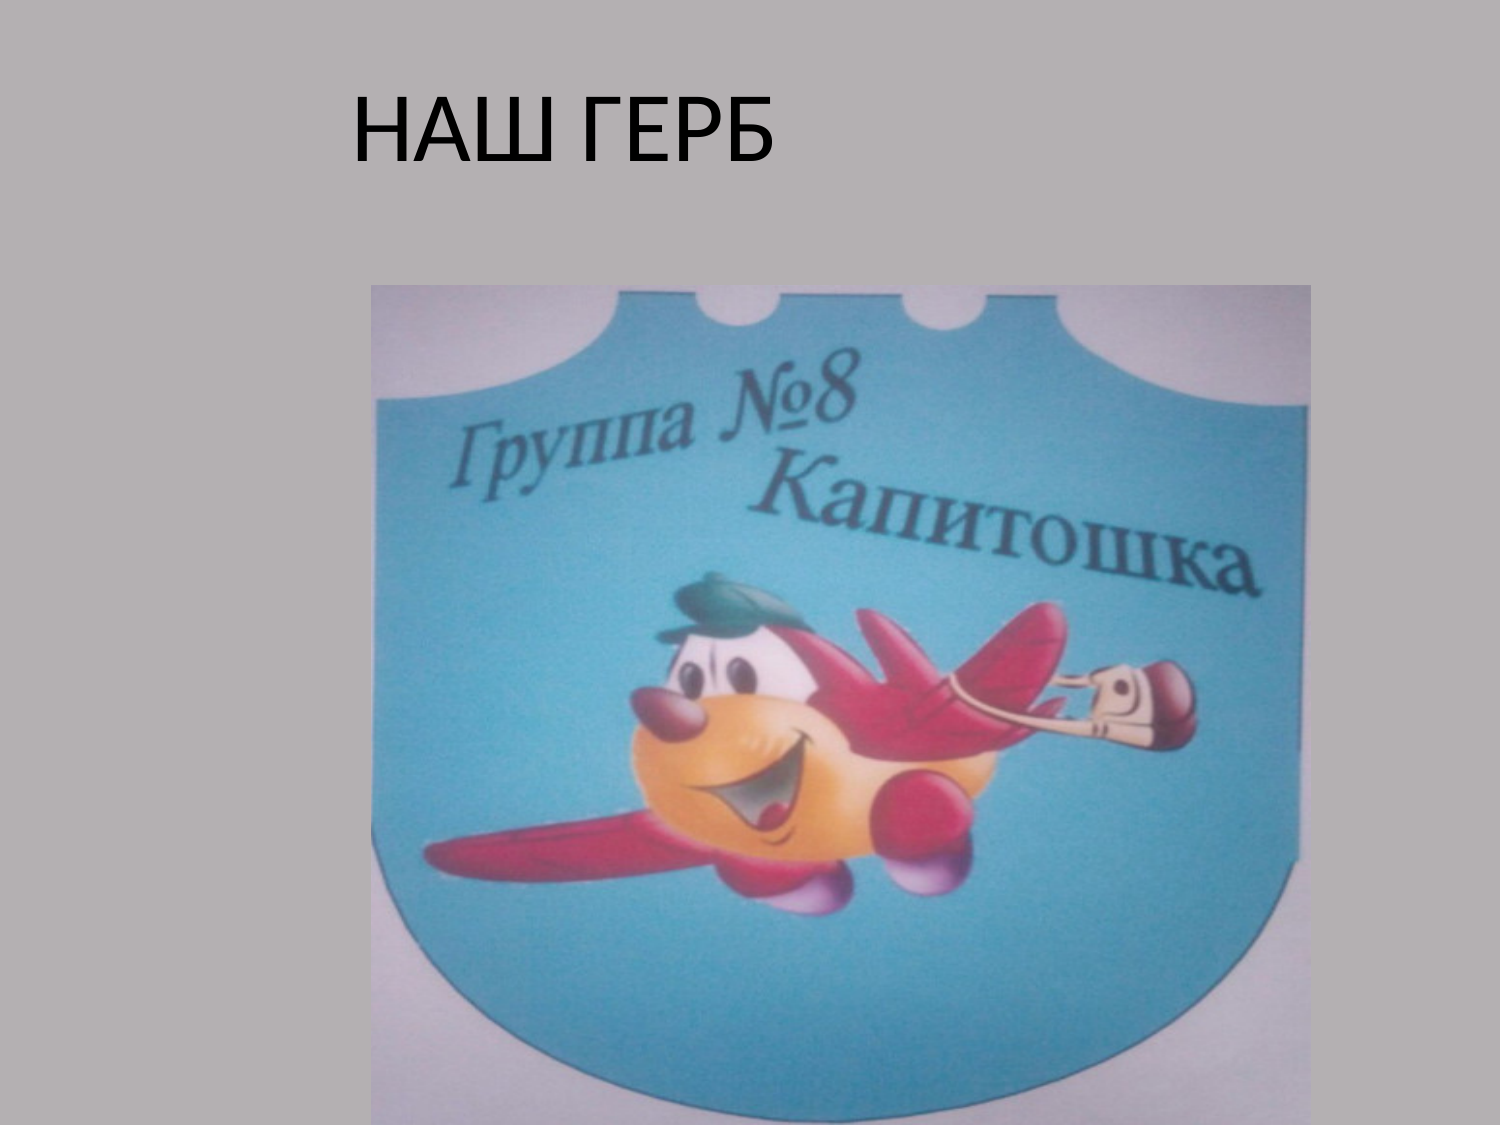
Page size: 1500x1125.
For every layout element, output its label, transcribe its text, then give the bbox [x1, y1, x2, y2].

picture [371, 284, 1312, 1125]
text_box НАШ ГЕРБ [110, 52, 1331, 191]
